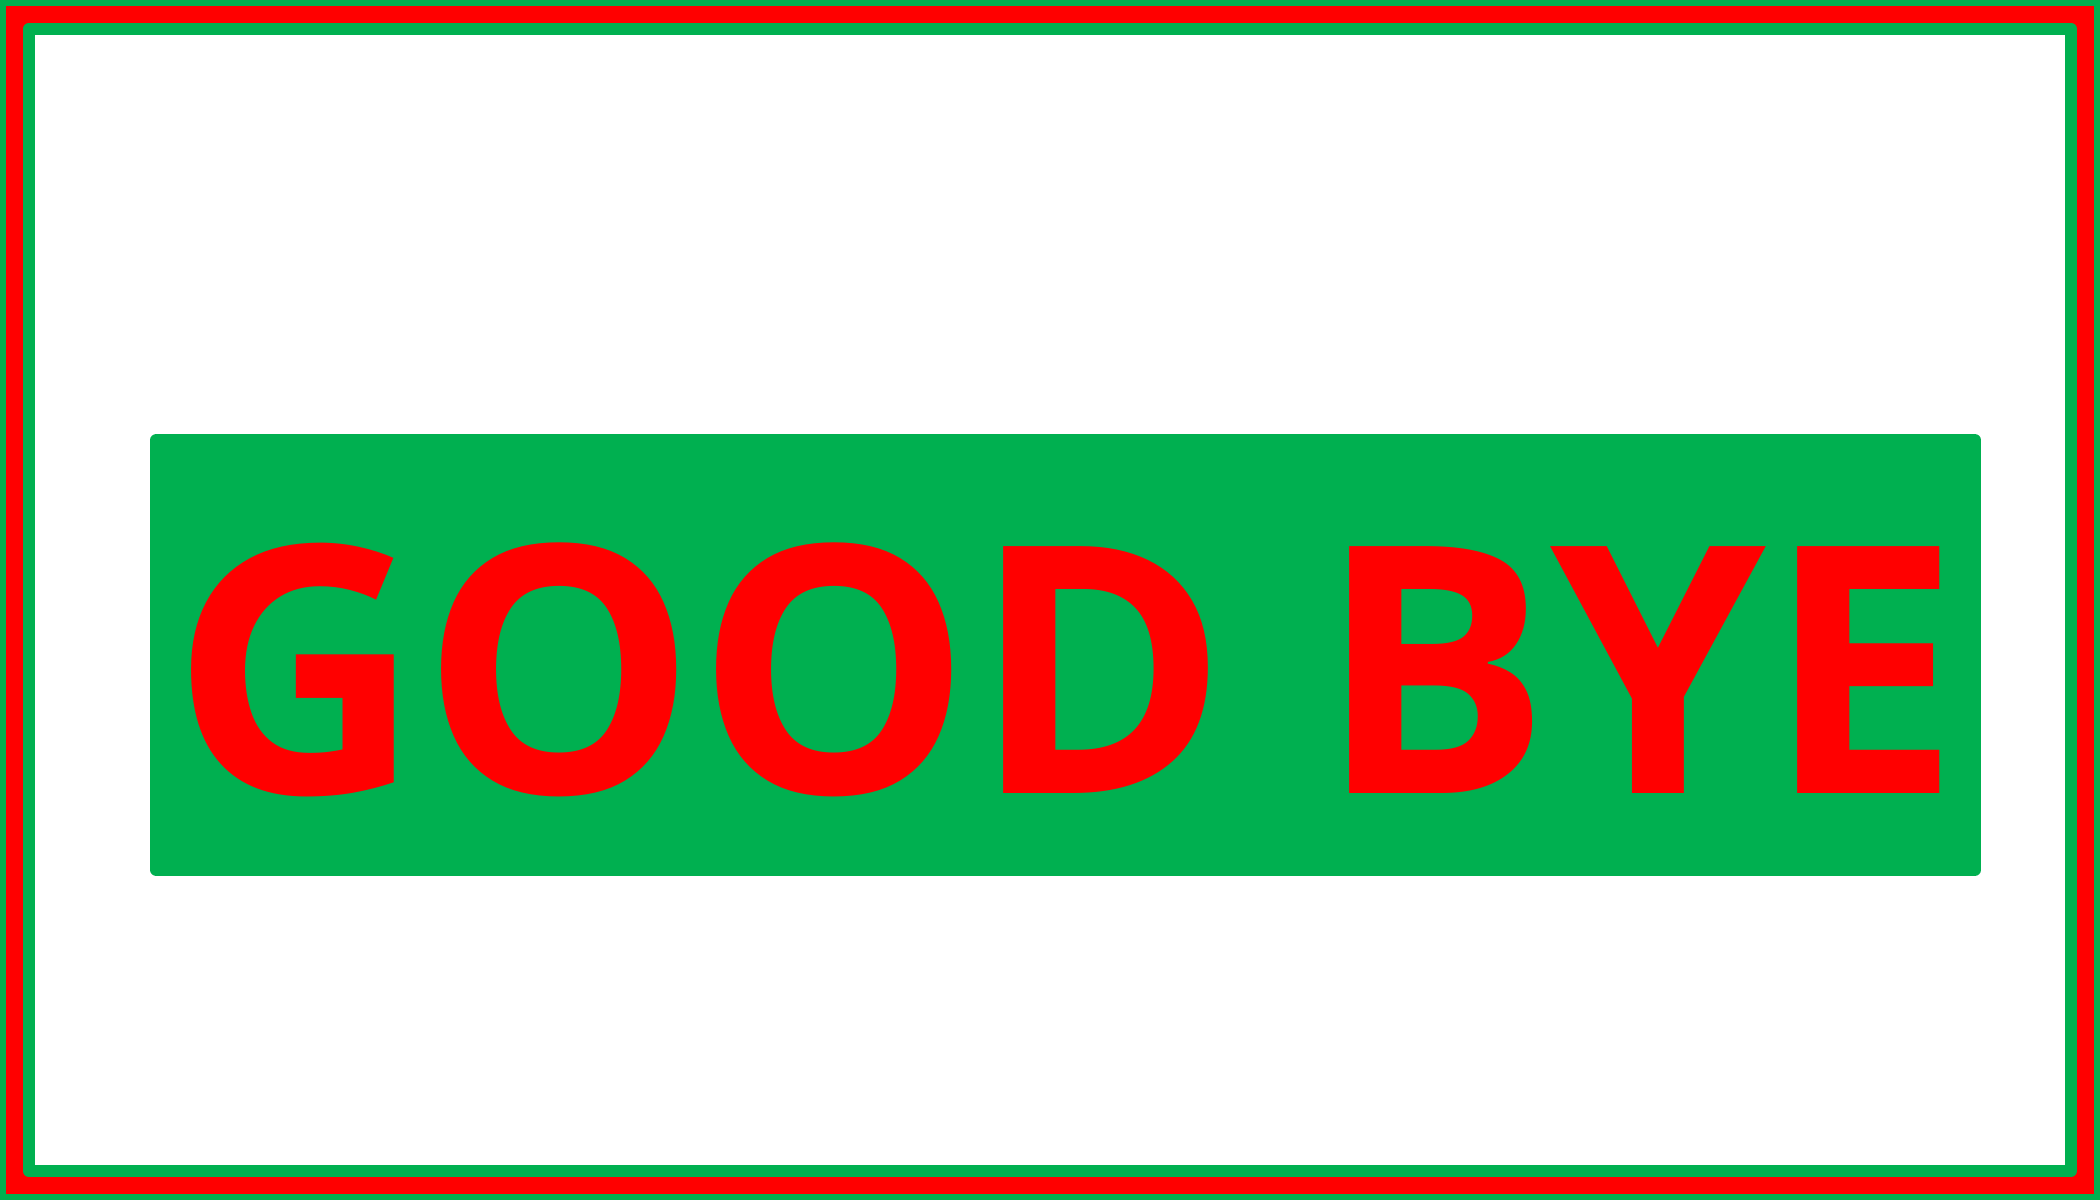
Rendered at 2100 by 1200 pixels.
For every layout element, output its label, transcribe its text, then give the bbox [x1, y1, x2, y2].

text_box GOOD BYE [156, 440, 1975, 870]
